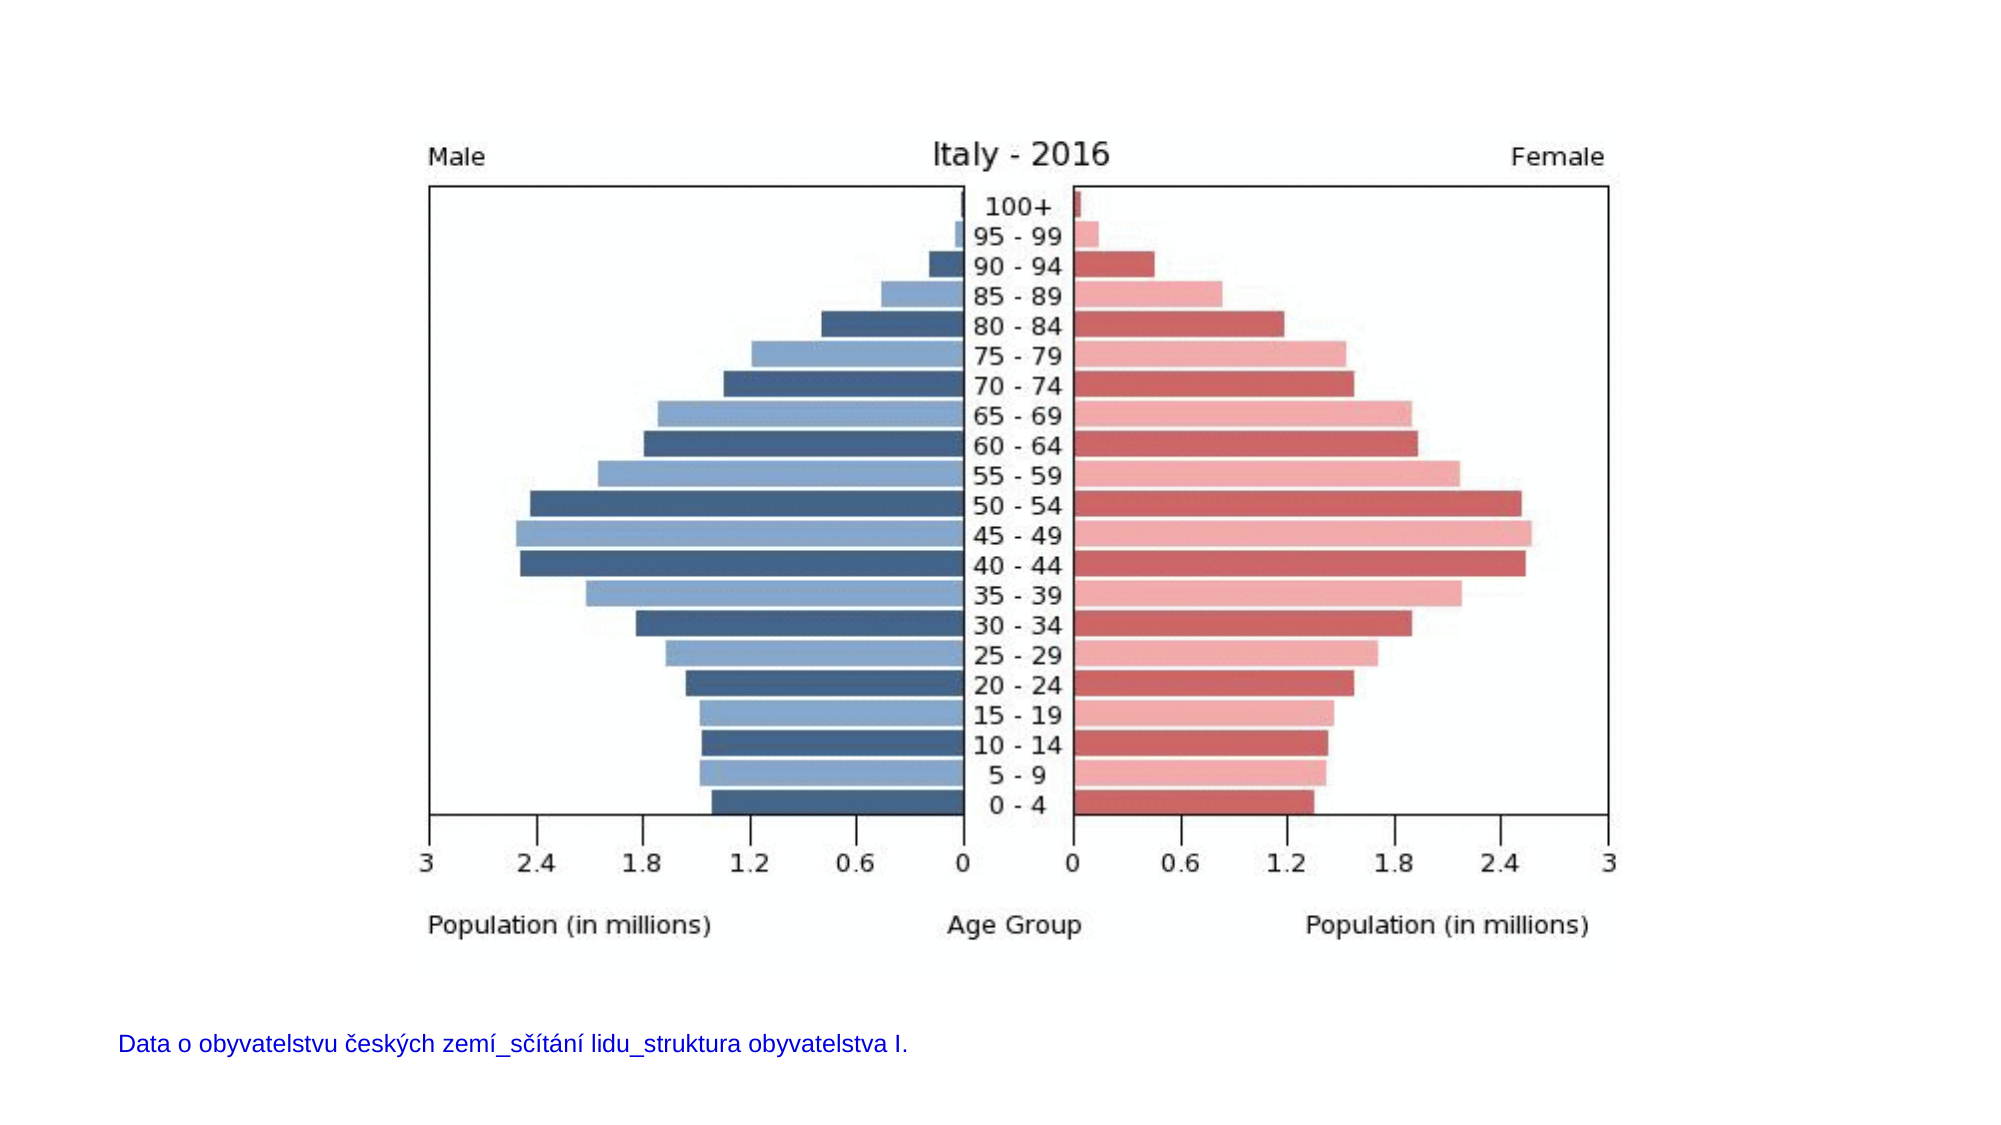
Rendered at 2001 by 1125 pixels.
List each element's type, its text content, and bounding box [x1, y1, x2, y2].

footer Data o obyvatelstvu českých zemí_sčítání lidu_struktura obyvatelstva I. [118, 1021, 1418, 1063]
picture [409, 125, 1627, 975]
